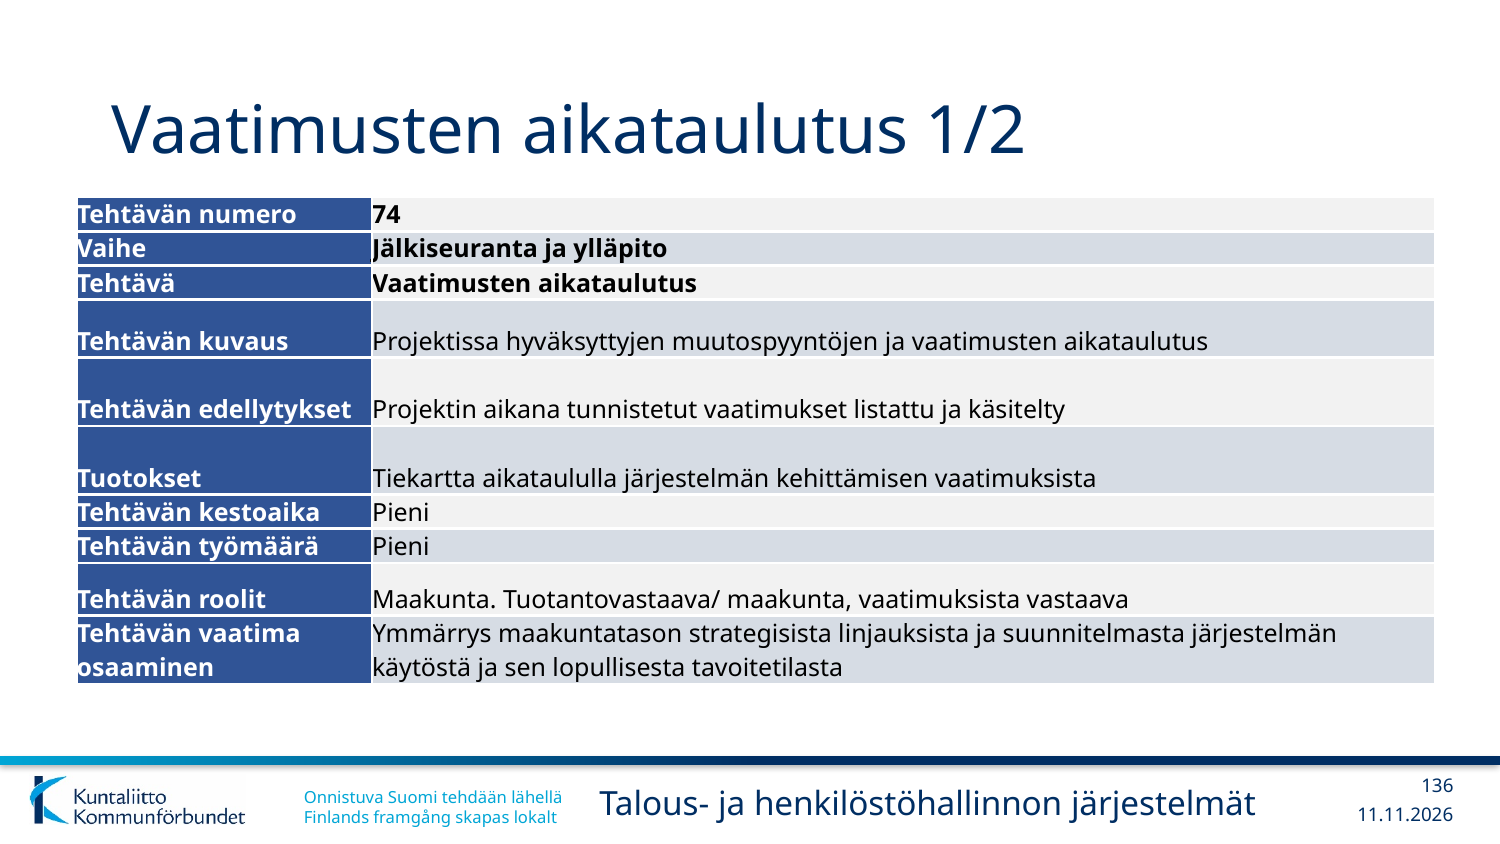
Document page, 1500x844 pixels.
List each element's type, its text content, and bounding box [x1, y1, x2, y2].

table_header 74 [373, 198, 1434, 230]
picture [29, 773, 246, 825]
table_cell Tehtävän roolit [78, 564, 371, 614]
table_cell Maakunta. Tuotantovastaava/ maakunta, vaatimuksista vastaava [373, 564, 1434, 614]
table_cell Pieni [373, 496, 1434, 527]
title Vaatimusten aikataulutus 1/2 [111, 33, 1388, 175]
table_cell Jälkiseuranta ja ylläpito [373, 233, 1434, 264]
table_cell Vaihe [78, 233, 371, 264]
table_cell Tehtävän edellytykset [78, 359, 371, 425]
table_cell Vaatimusten aikataulutus [373, 267, 1434, 298]
table_cell Tehtävän työmäärä [78, 530, 371, 562]
table_cell Pieni [373, 530, 1434, 562]
table_cell Ymmärrys maakuntatason strategisista linjauksista ja suunnitelmasta järjestelmän käytöstä ja sen lopullisesta tavoitetilasta [373, 617, 1434, 683]
table_cell Tehtävän kestoaika [78, 496, 371, 527]
table_cell Tiekartta aikataululla järjestelmän kehittämisen vaatimuksista [373, 427, 1434, 493]
table_cell Tehtävä [78, 267, 371, 298]
slide_number 136 [1389, 770, 1454, 803]
table_cell Tehtävän vaatima osaaminen [78, 617, 371, 683]
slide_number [1305, 798, 1454, 832]
table_cell Tehtävän kuvaus [78, 301, 371, 356]
table_header Tehtävän numero [78, 198, 371, 230]
text_box Talous- ja henkilöstöhallinnon järjestelmät [584, 775, 1335, 830]
table_cell Tuotokset [78, 427, 371, 493]
table_cell Projektissa hyväksyttyjen muutospyyntöjen ja vaatimusten aikataulutus [373, 301, 1434, 356]
table_cell Projektin aikana tunnistetut vaatimukset listattu ja käsitelty [373, 359, 1434, 425]
